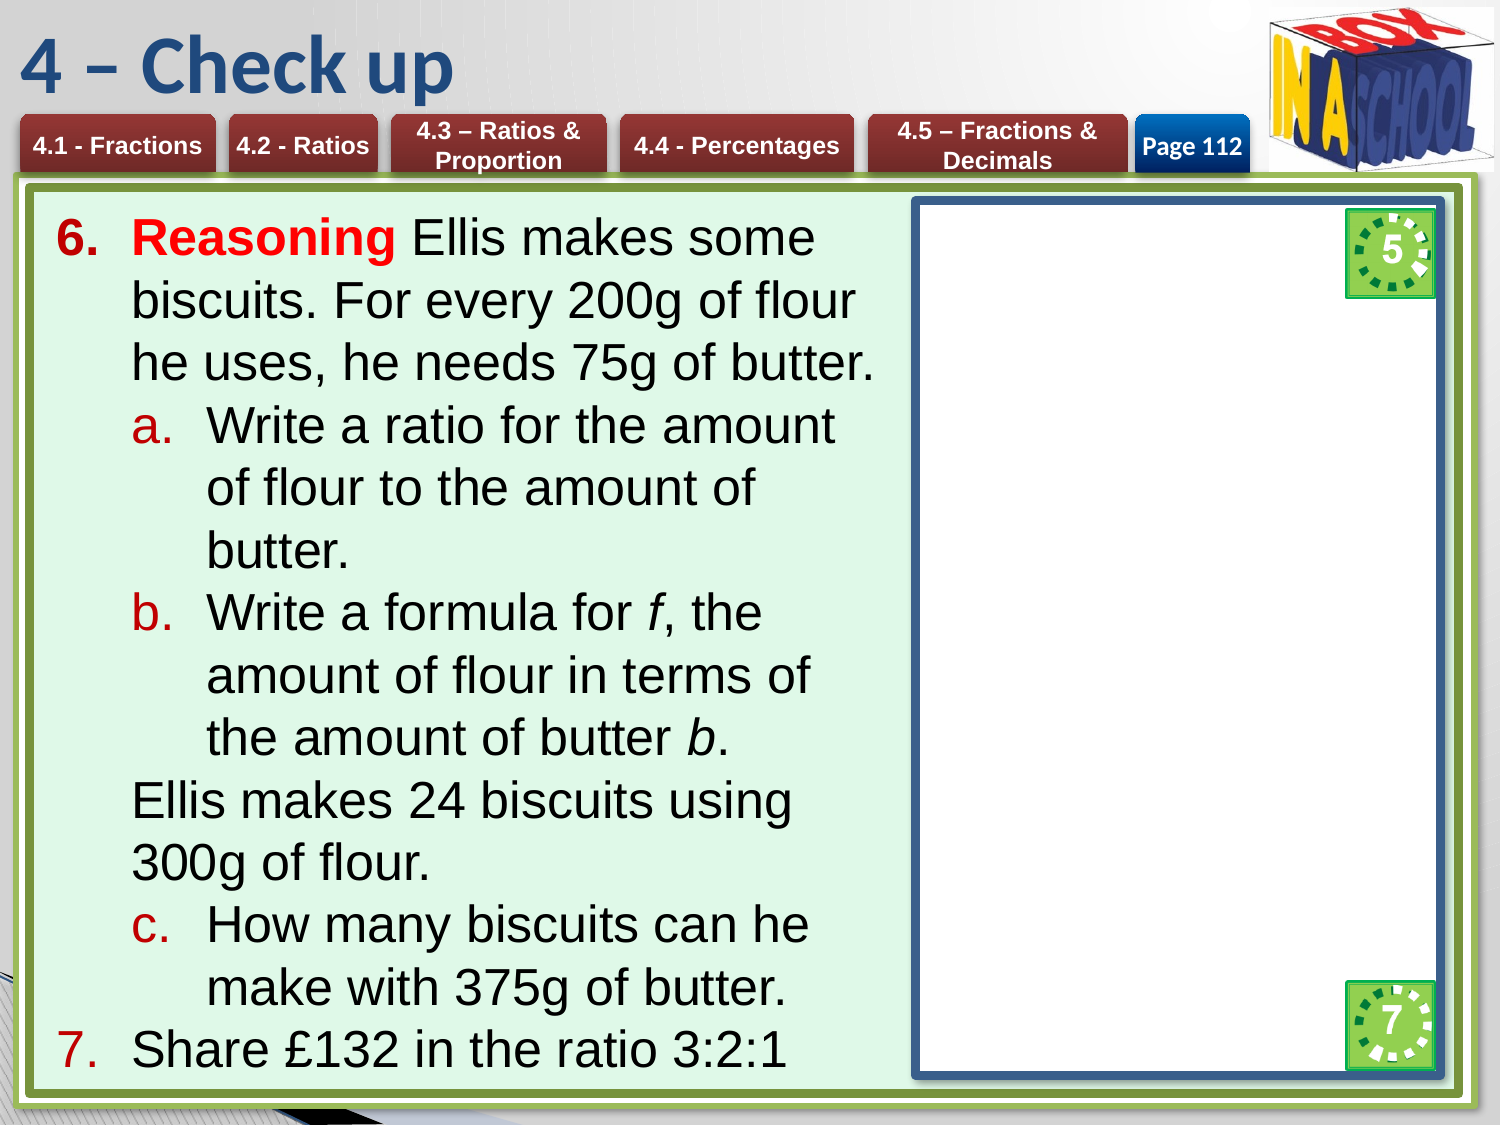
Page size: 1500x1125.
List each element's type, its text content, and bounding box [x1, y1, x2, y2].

picture [1345, 207, 1436, 299]
text_box Page 112 [1135, 114, 1250, 173]
title 4 – Check up [5, 7, 1247, 114]
text_box Reasoning Ellis makes some biscuits. For every 200g of flour he uses, he needs 75g of butter. Write a ratio for the amount of flour to the amount of butter. Write a formula for f, the amount of flour in terms of the amount of butter b. Ellis makes 24 biscuits using 300g of flour. How many biscuits can he make with 375g of butter. Share £132 in the ratio 3:2:1 [41, 196, 904, 1086]
picture [281, 1114, 303, 1125]
picture [1269, 7, 1495, 172]
picture [1345, 980, 1436, 1071]
